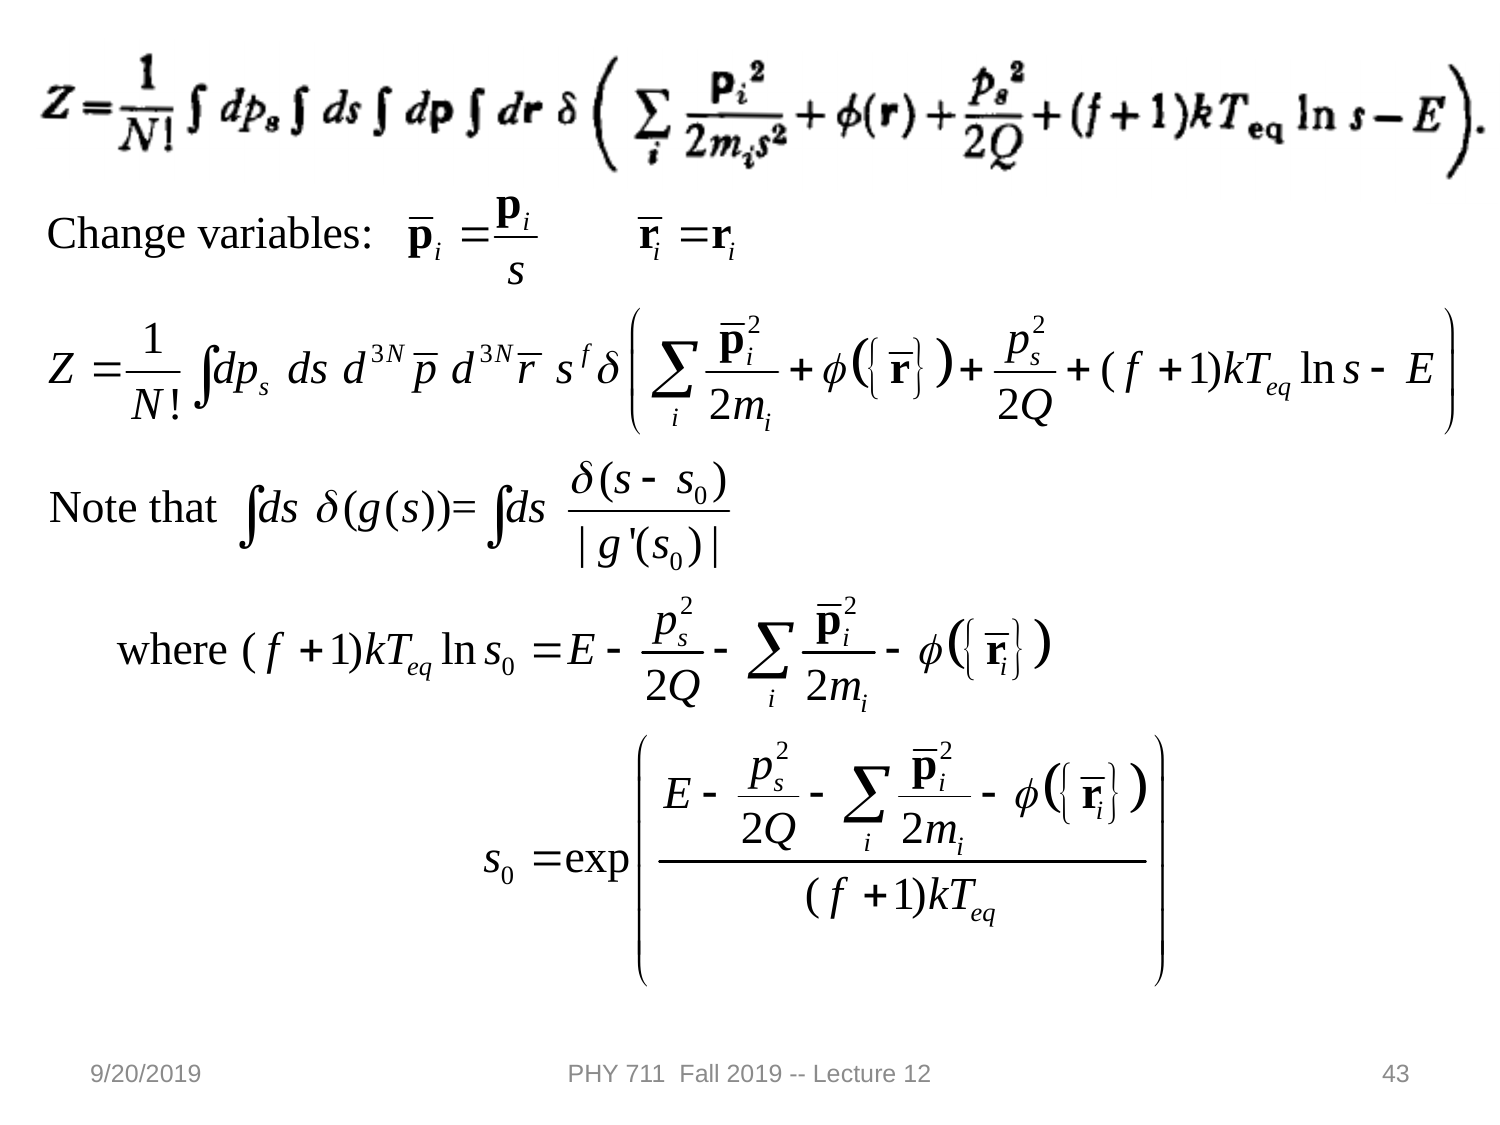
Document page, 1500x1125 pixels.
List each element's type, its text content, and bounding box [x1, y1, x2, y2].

picture [36, 38, 1500, 203]
footer PHY 711 Fall 2019 -- Lecture 12 [512, 1042, 988, 1103]
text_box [40, 174, 1469, 997]
slide_number 43 [1074, 1042, 1425, 1103]
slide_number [75, 1042, 425, 1103]
